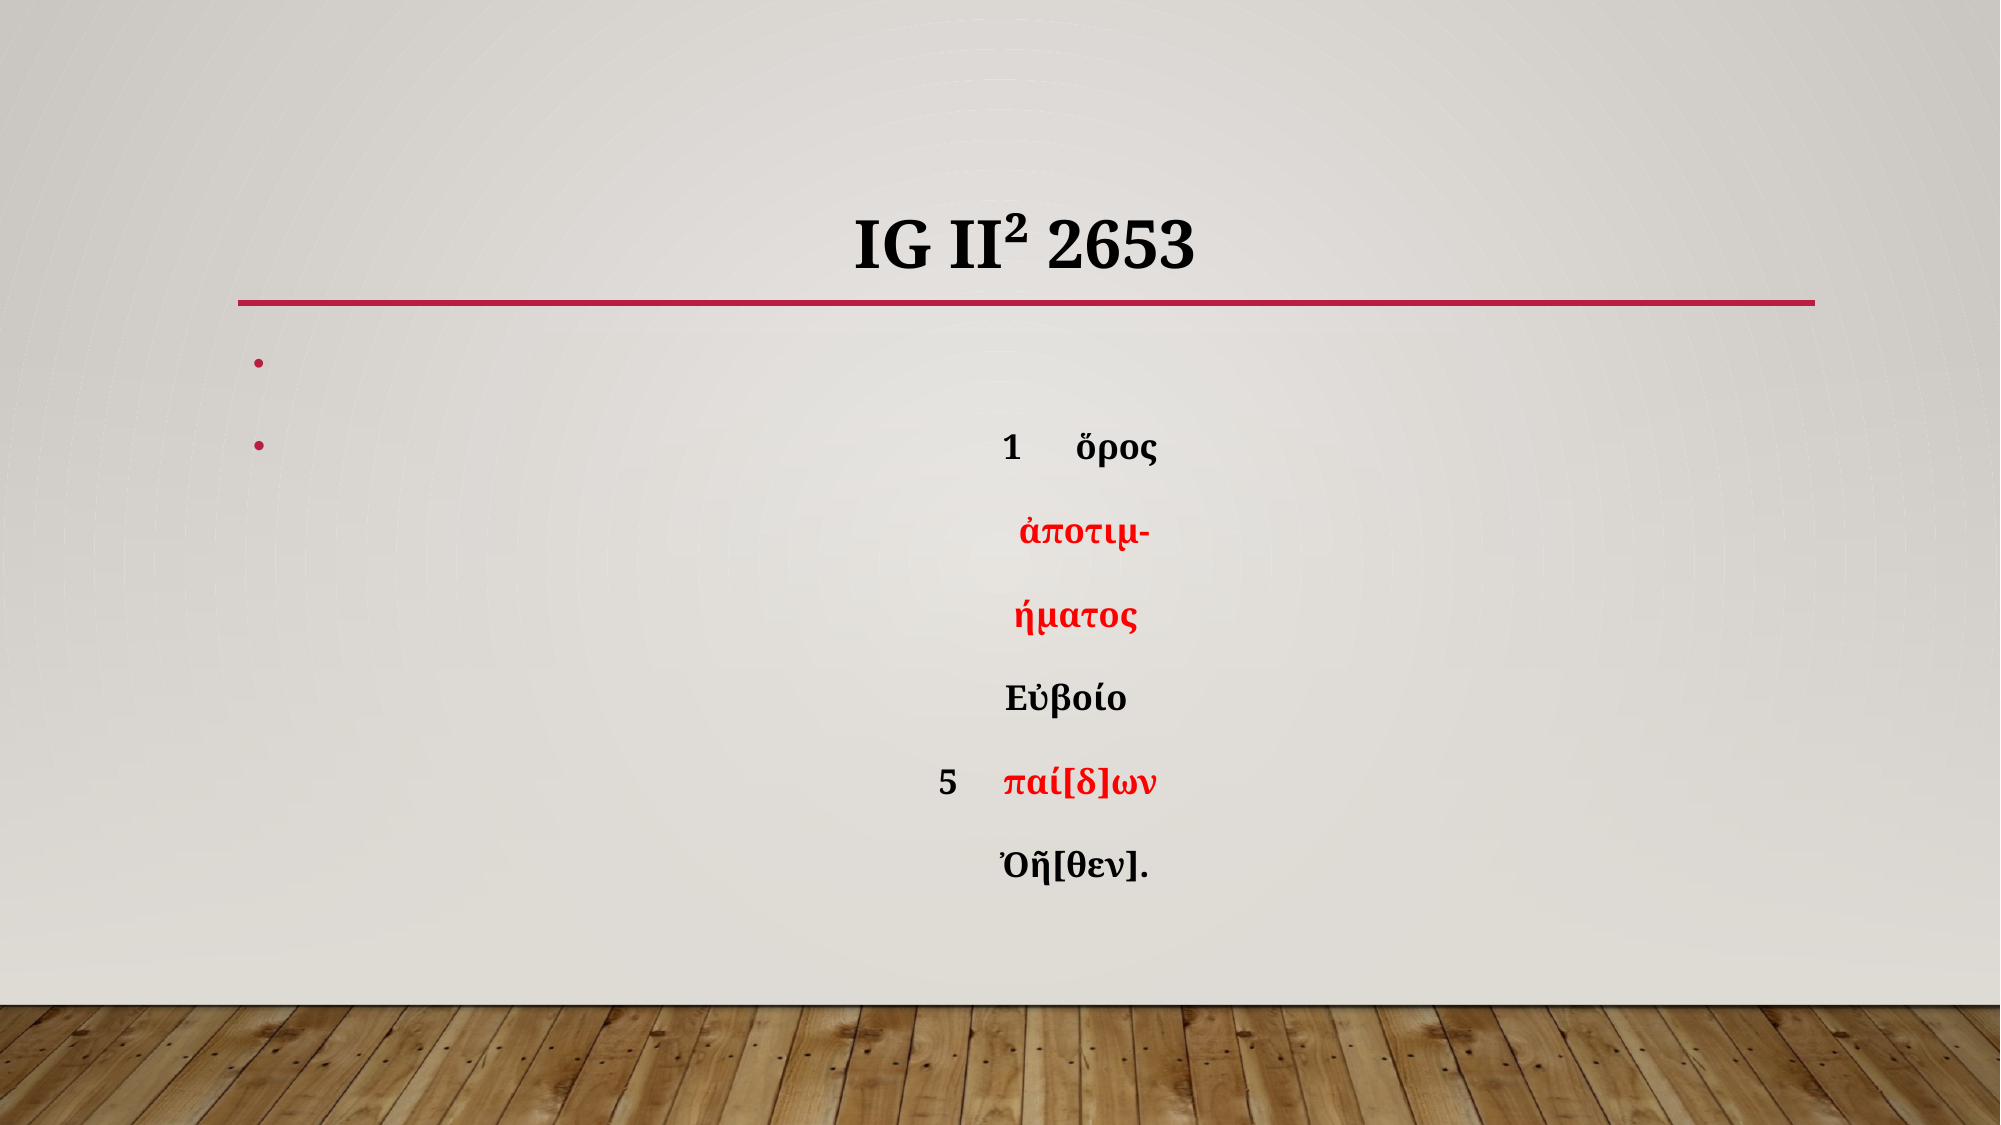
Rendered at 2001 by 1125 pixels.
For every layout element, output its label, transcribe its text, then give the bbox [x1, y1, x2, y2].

picture [0, 1005, 2000, 1125]
title IG II² 2653 [238, 131, 1814, 305]
list 1 ὅρος ἀποτιμ- ήματος Εὐβοίο 5 παί[δ]ων Ὀῆ[θεν]. [238, 330, 1814, 897]
